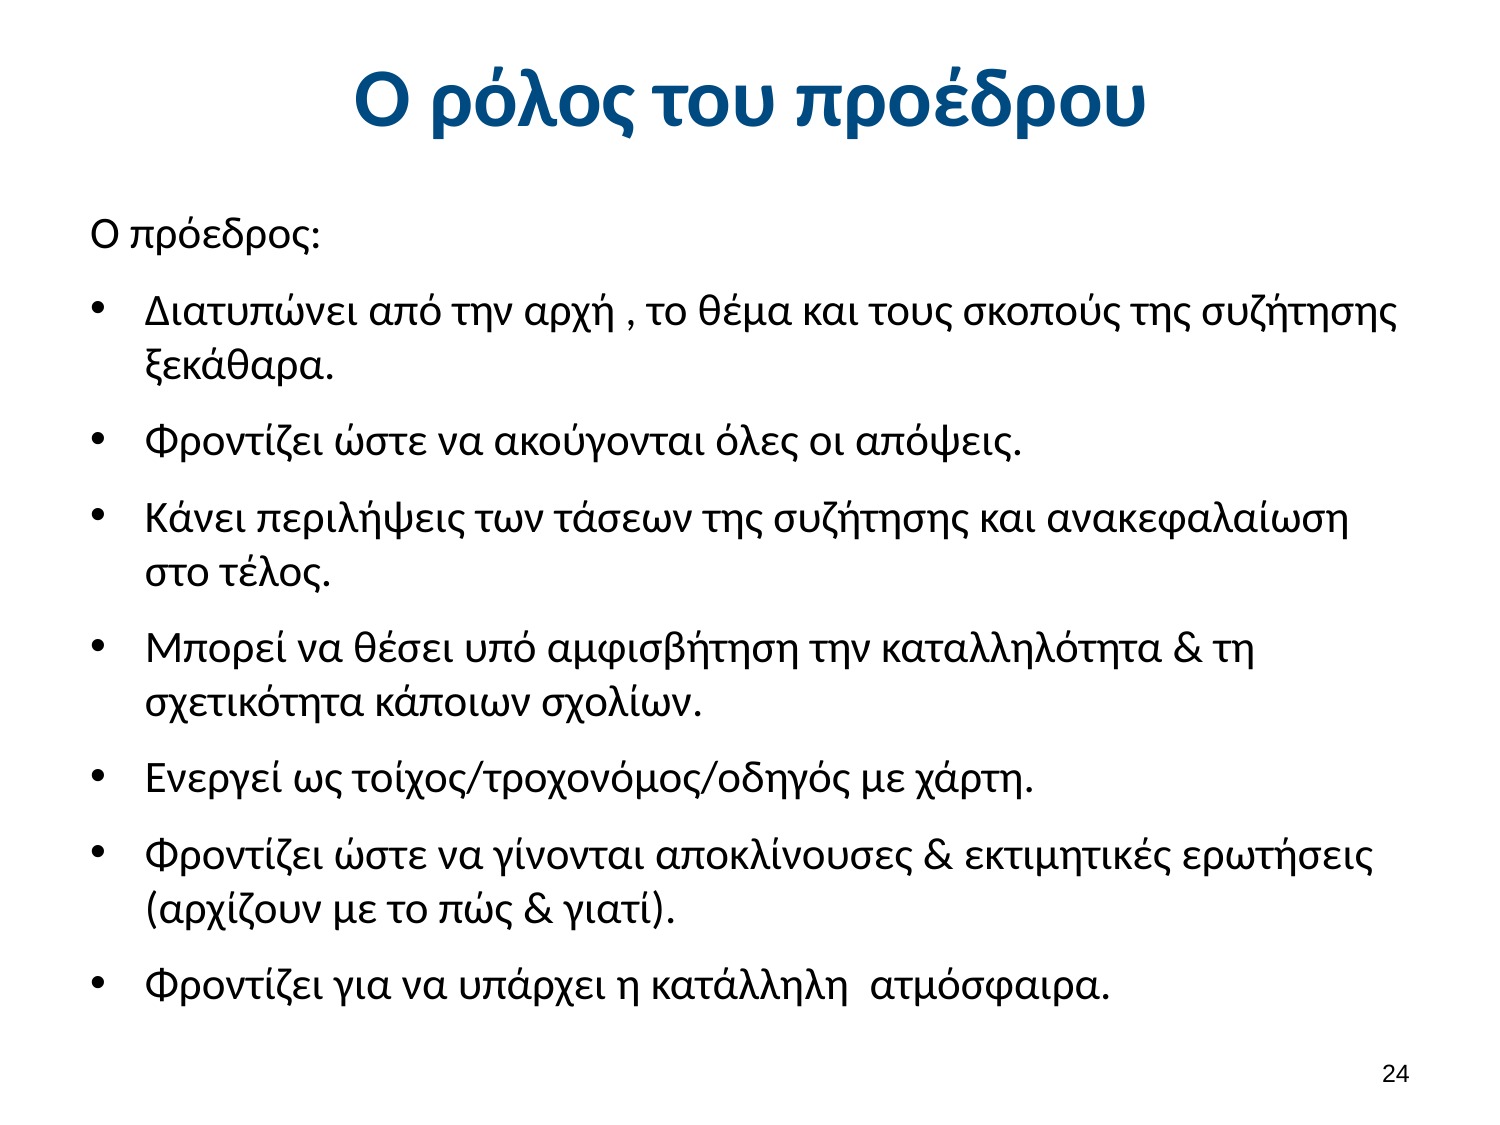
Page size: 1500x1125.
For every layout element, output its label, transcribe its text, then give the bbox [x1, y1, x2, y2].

slide_number 23 [1074, 1042, 1425, 1103]
list Ο πρόεδρος: Διατυπώνει από την αρχή , το θέμα και τους σκοπούς της συζήτησης ξεκάθαρα. Φροντίζει ώστε να ακούγονται όλες οι απόψεις. Κάνει περιλήψεις των τάσεων της συζήτησης και ανακεφαλαίωση στο τέλος. Μπορεί να θέσει υπό αμφισβήτηση την καταλληλότητα & τη σχετικότητα κάποιων σχολίων. Ενεργεί ως τοίχος/τροχονόμος/οδηγός με χάρτη. Φροντίζει ώστε να γίνονται αποκλίνουσες & εκτιμητικές ερωτήσεις (αρχίζουν με το πώς & γιατί). Φροντίζει για να υπάρχει η κατάλληλη ατμόσφαιρα. [75, 196, 1425, 1024]
title Ο ρόλος του προέδρου [76, 19, 1427, 169]
